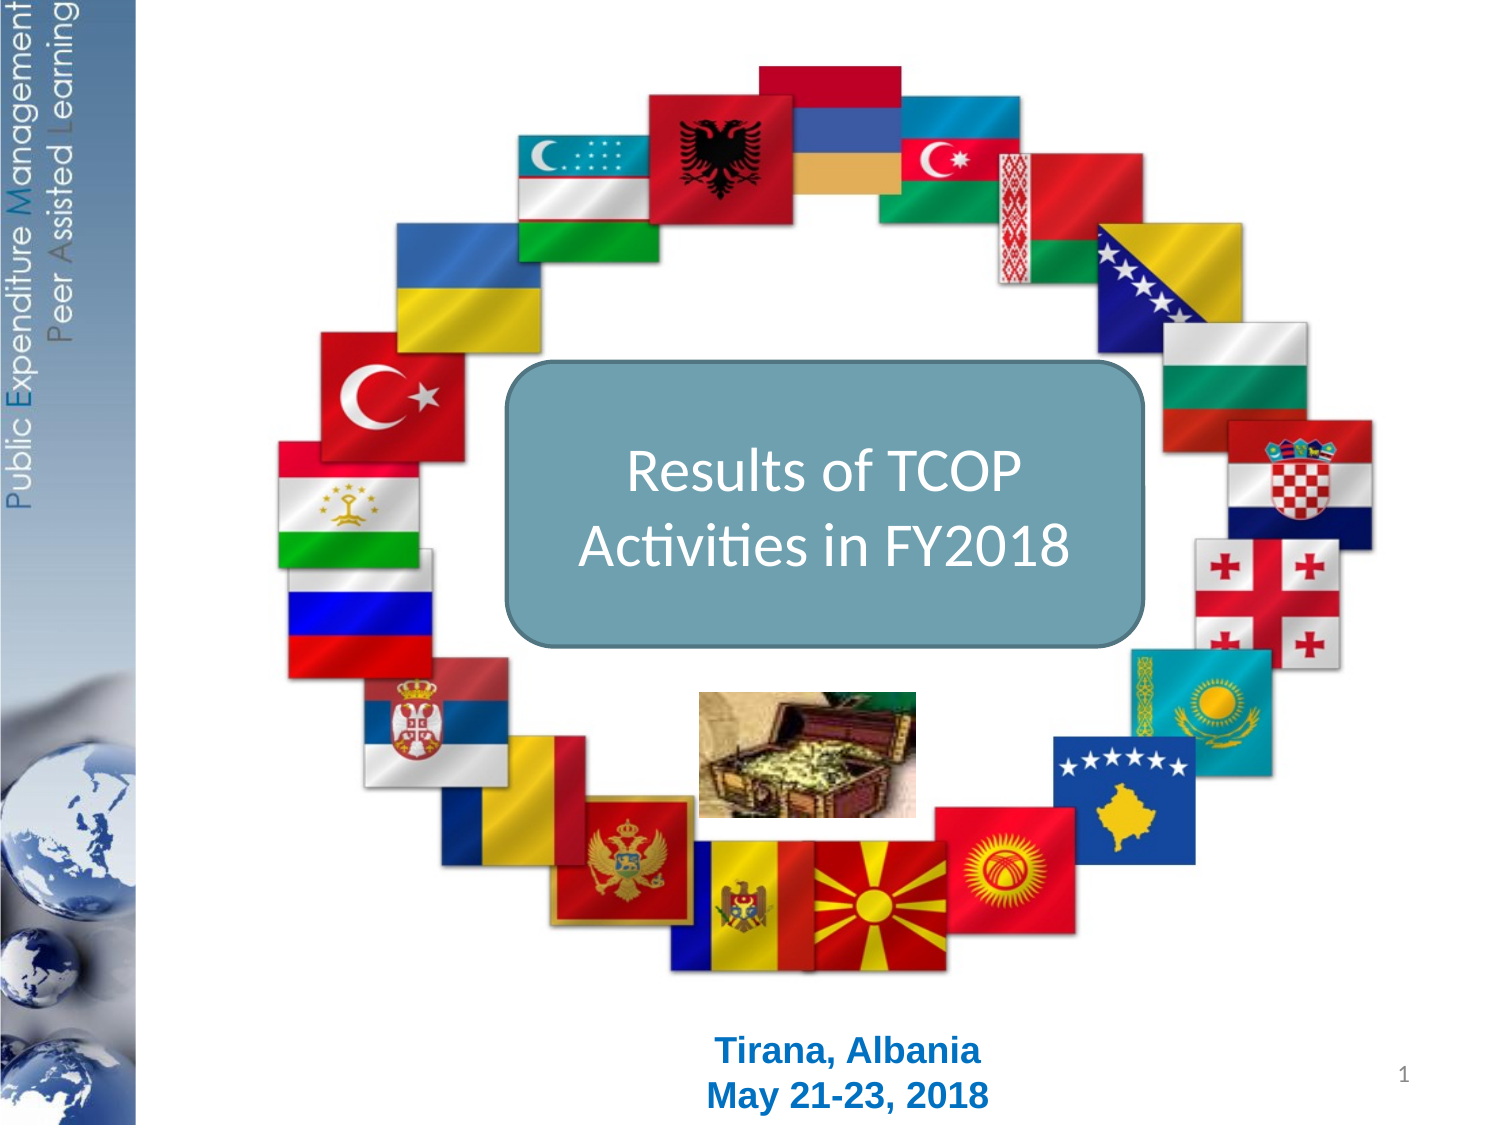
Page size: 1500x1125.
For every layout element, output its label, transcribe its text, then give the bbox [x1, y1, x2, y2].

picture [0, 54, 1426, 985]
text_box Tirana, Albania May 21-23, 2018 [224, 1018, 1471, 1124]
